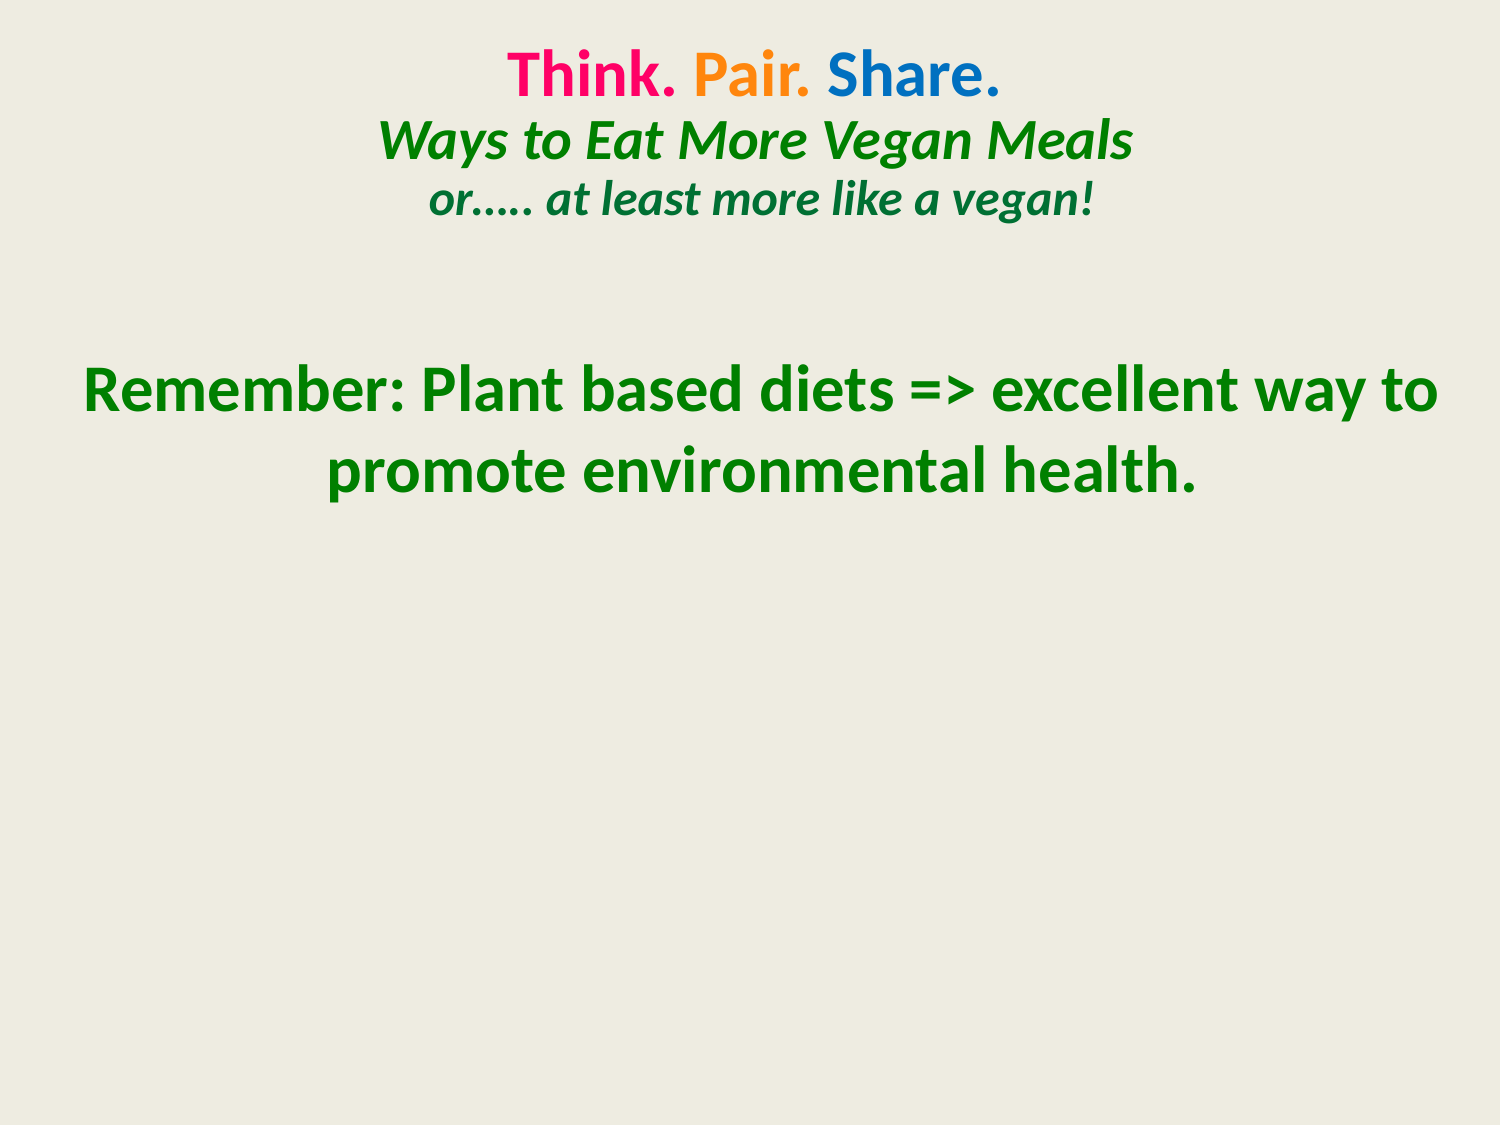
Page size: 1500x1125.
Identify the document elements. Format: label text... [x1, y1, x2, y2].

text_box or….. at least more like a vegan! [414, 158, 1111, 234]
text_box Ways to Eat More Vegan Meals [362, 94, 1163, 179]
list Remember: Plant based diets => excellent way to promote environmental health. [50, 244, 1475, 1013]
title Think. Pair. Share. [86, 27, 1439, 92]
